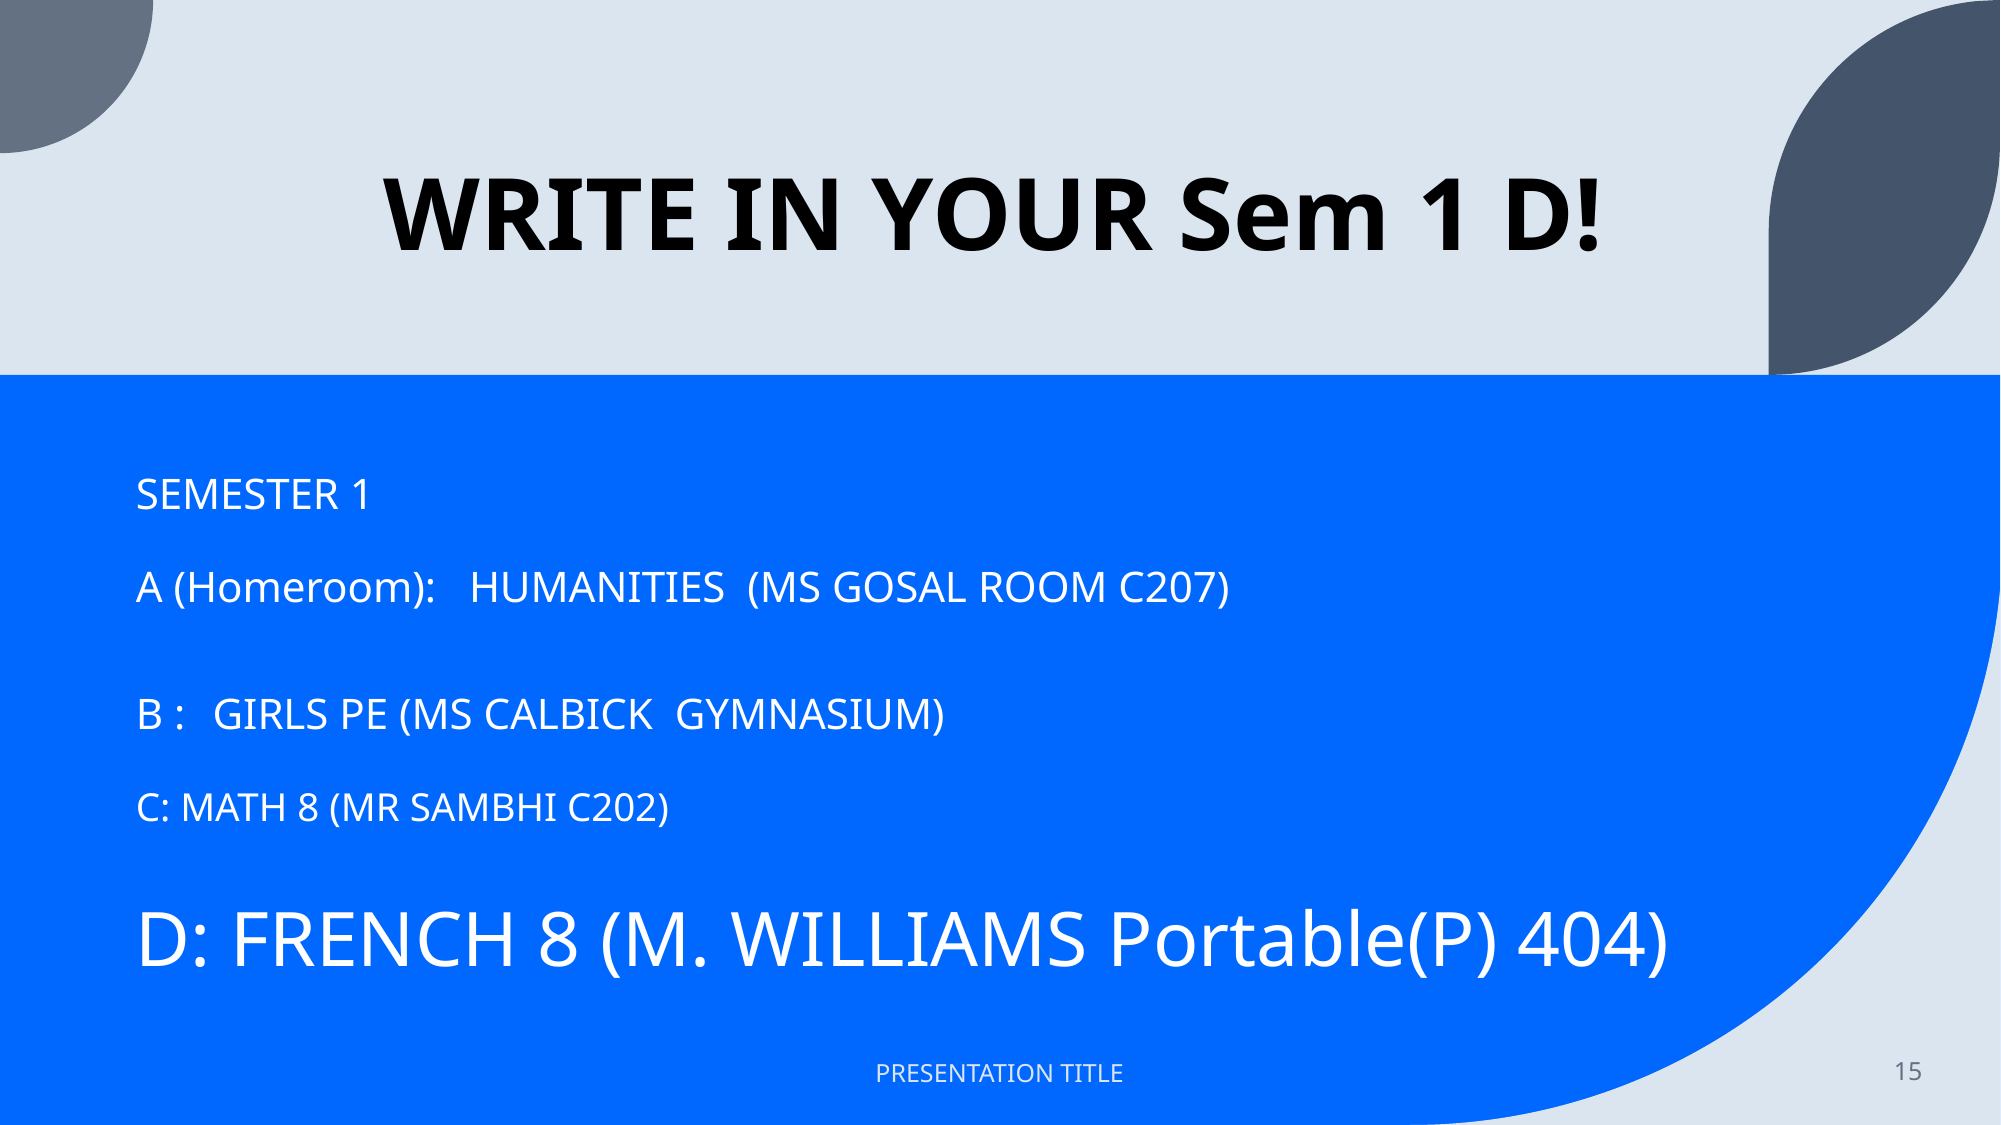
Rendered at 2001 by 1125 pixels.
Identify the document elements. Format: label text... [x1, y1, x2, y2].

list SEMESTER 1 A (Homeroom): HUMANITIES (MS GOSAL ROOM C207) B : GIRLS PE (MS CALBICK GYMNASIUM) C: MATH 8 (MR SAMBHI C202) D: FRENCH 8 (M. WILLIAMS Portable(P) 404) [120, 435, 1801, 999]
slide_number 15 [1674, 1042, 1938, 1103]
footer PRESENTATION TITLE [662, 1042, 1338, 1103]
title WRITE IN YOUR Sem 1 D! [191, 62, 1796, 280]
